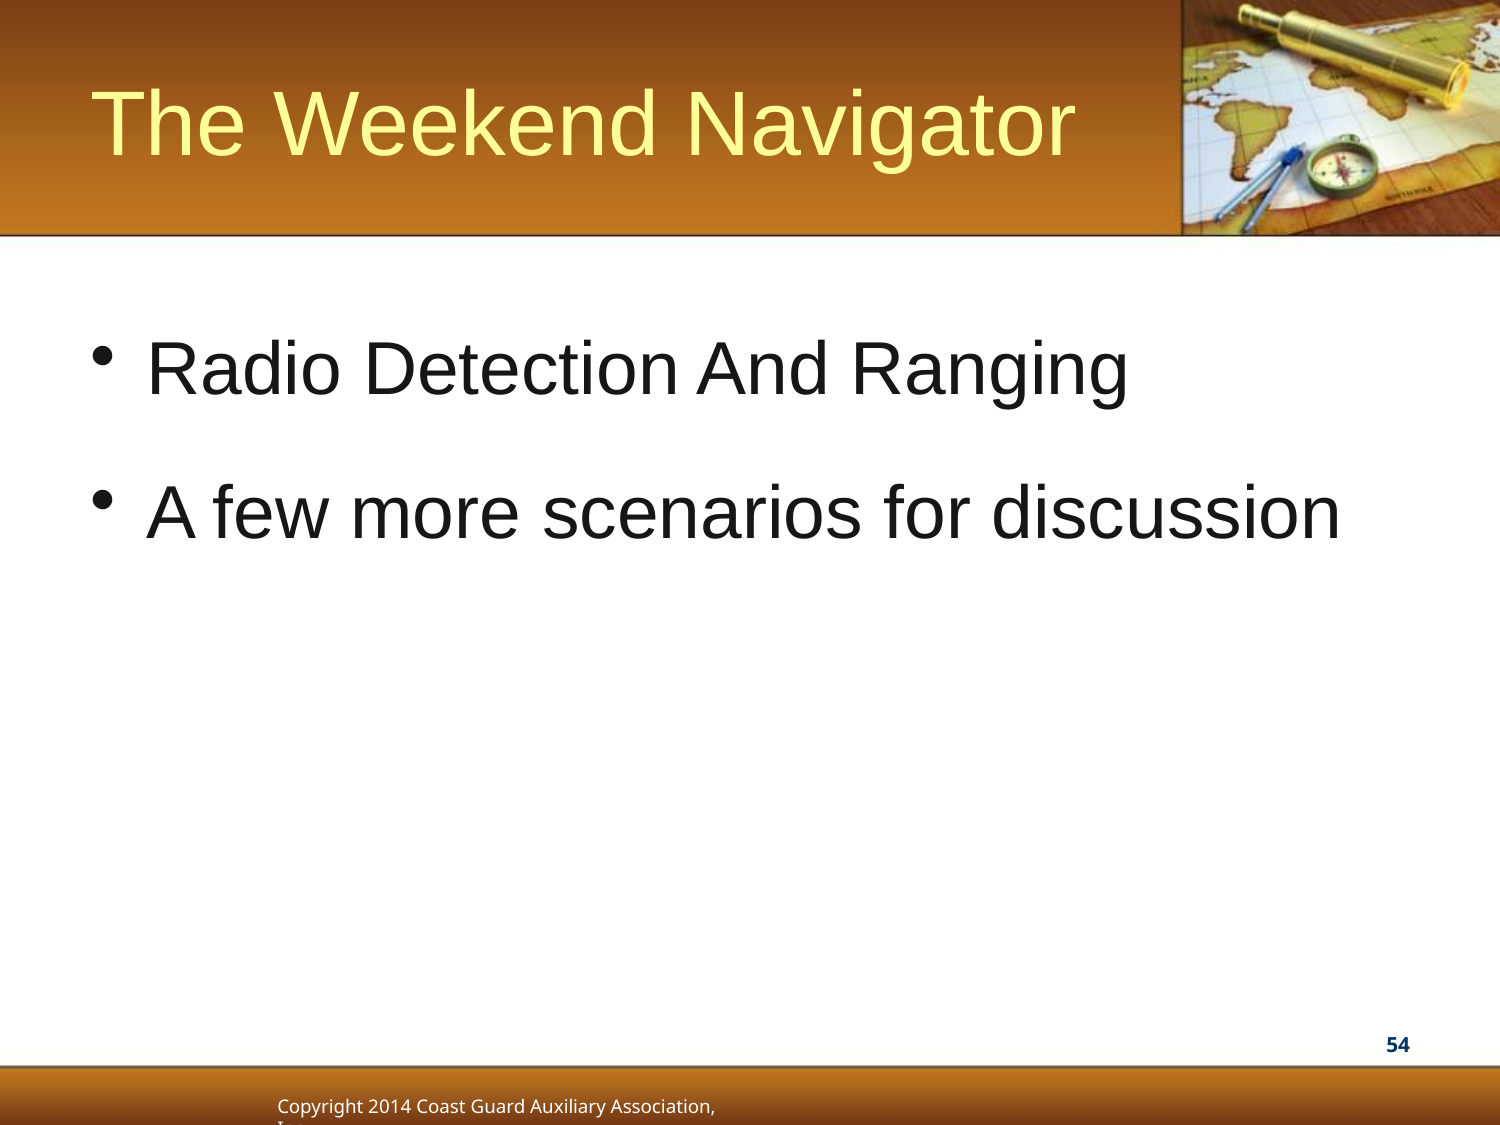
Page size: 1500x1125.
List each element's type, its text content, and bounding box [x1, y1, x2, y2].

title The Weekend Navigator [75, 24, 1425, 213]
slide_number 54 [1074, 1024, 1425, 1103]
list Radio Detection And Ranging A few more scenarios for discussion [75, 249, 1425, 713]
picture [0, 0, 1500, 1125]
